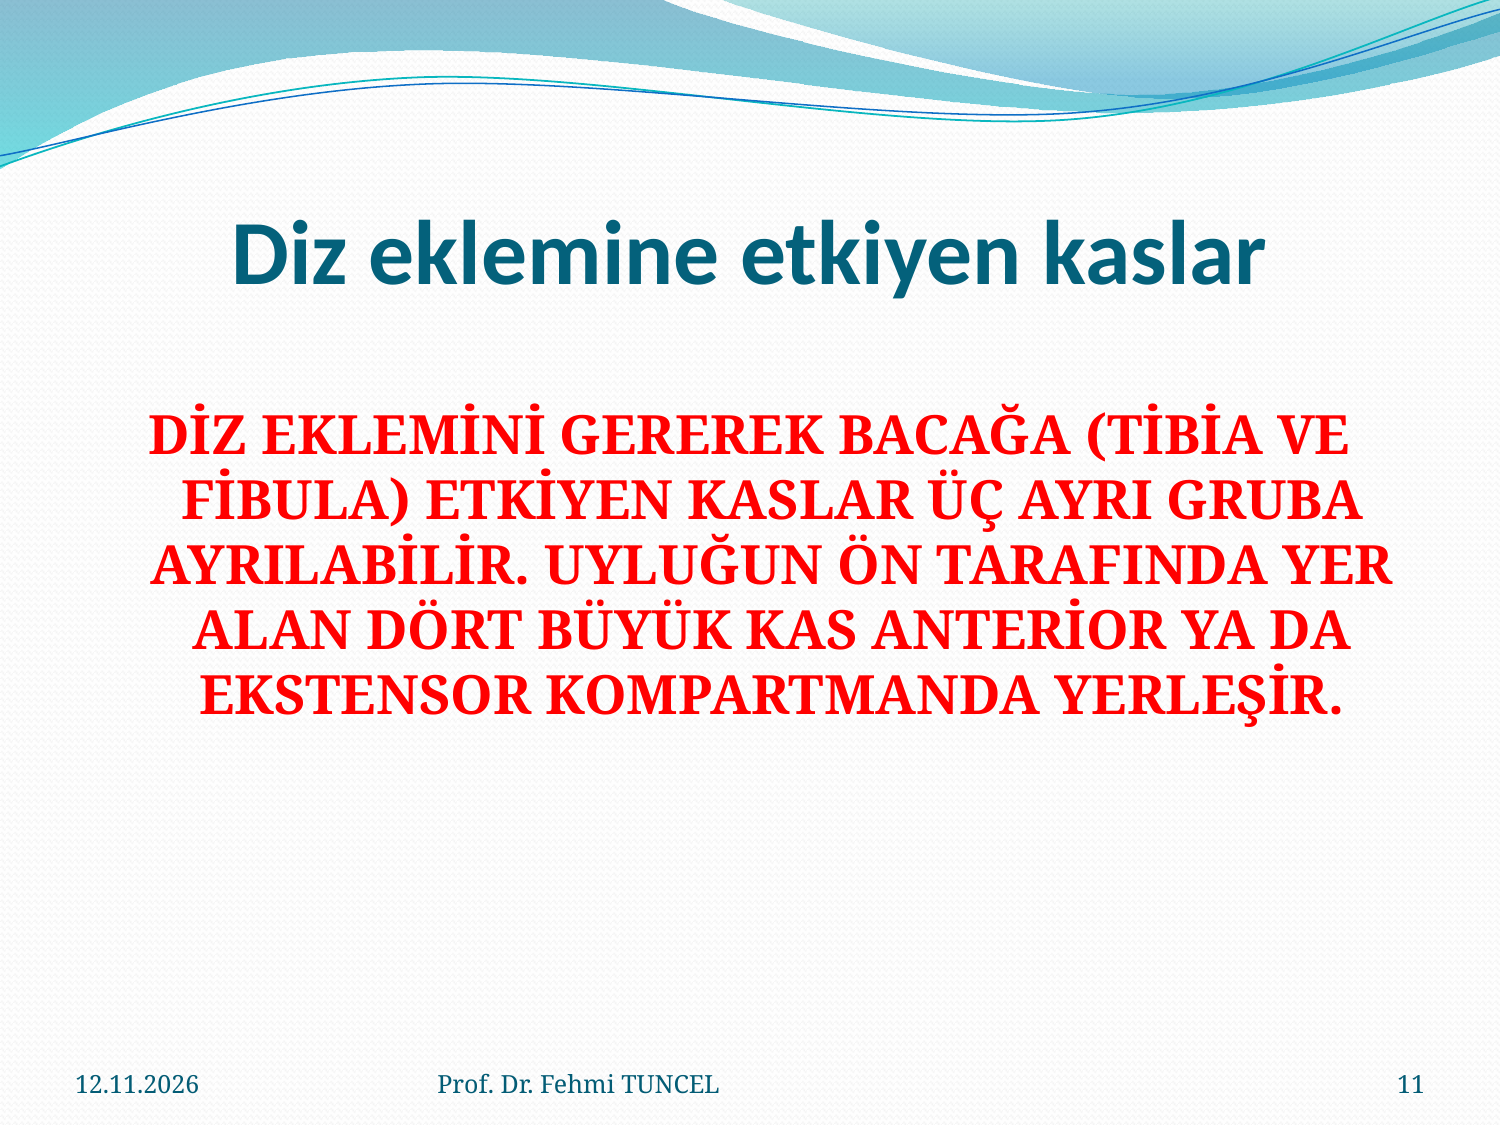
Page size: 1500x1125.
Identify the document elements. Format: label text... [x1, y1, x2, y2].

footer Prof. Dr. Fehmi TUNCEL [437, 1042, 988, 1103]
list DİZ EKLEMİNİ GEREREK BACAĞA (TİBİA VE FİBULA) ETKİYEN KASLAR ÜÇ AYRI GRUBA AYRILABİLİR. UYLUĞUN ÖN TARAFINDA YER ALAN DÖRT BÜYÜK KAS ANTERİOR YA DA EKSTENSOR KOMPARTMANDA YERLEŞİR. [75, 317, 1425, 1038]
title Diz eklemine etkiyen kaslar [75, 115, 1425, 303]
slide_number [75, 1042, 425, 1103]
slide_number 11 [1299, 1042, 1425, 1103]
